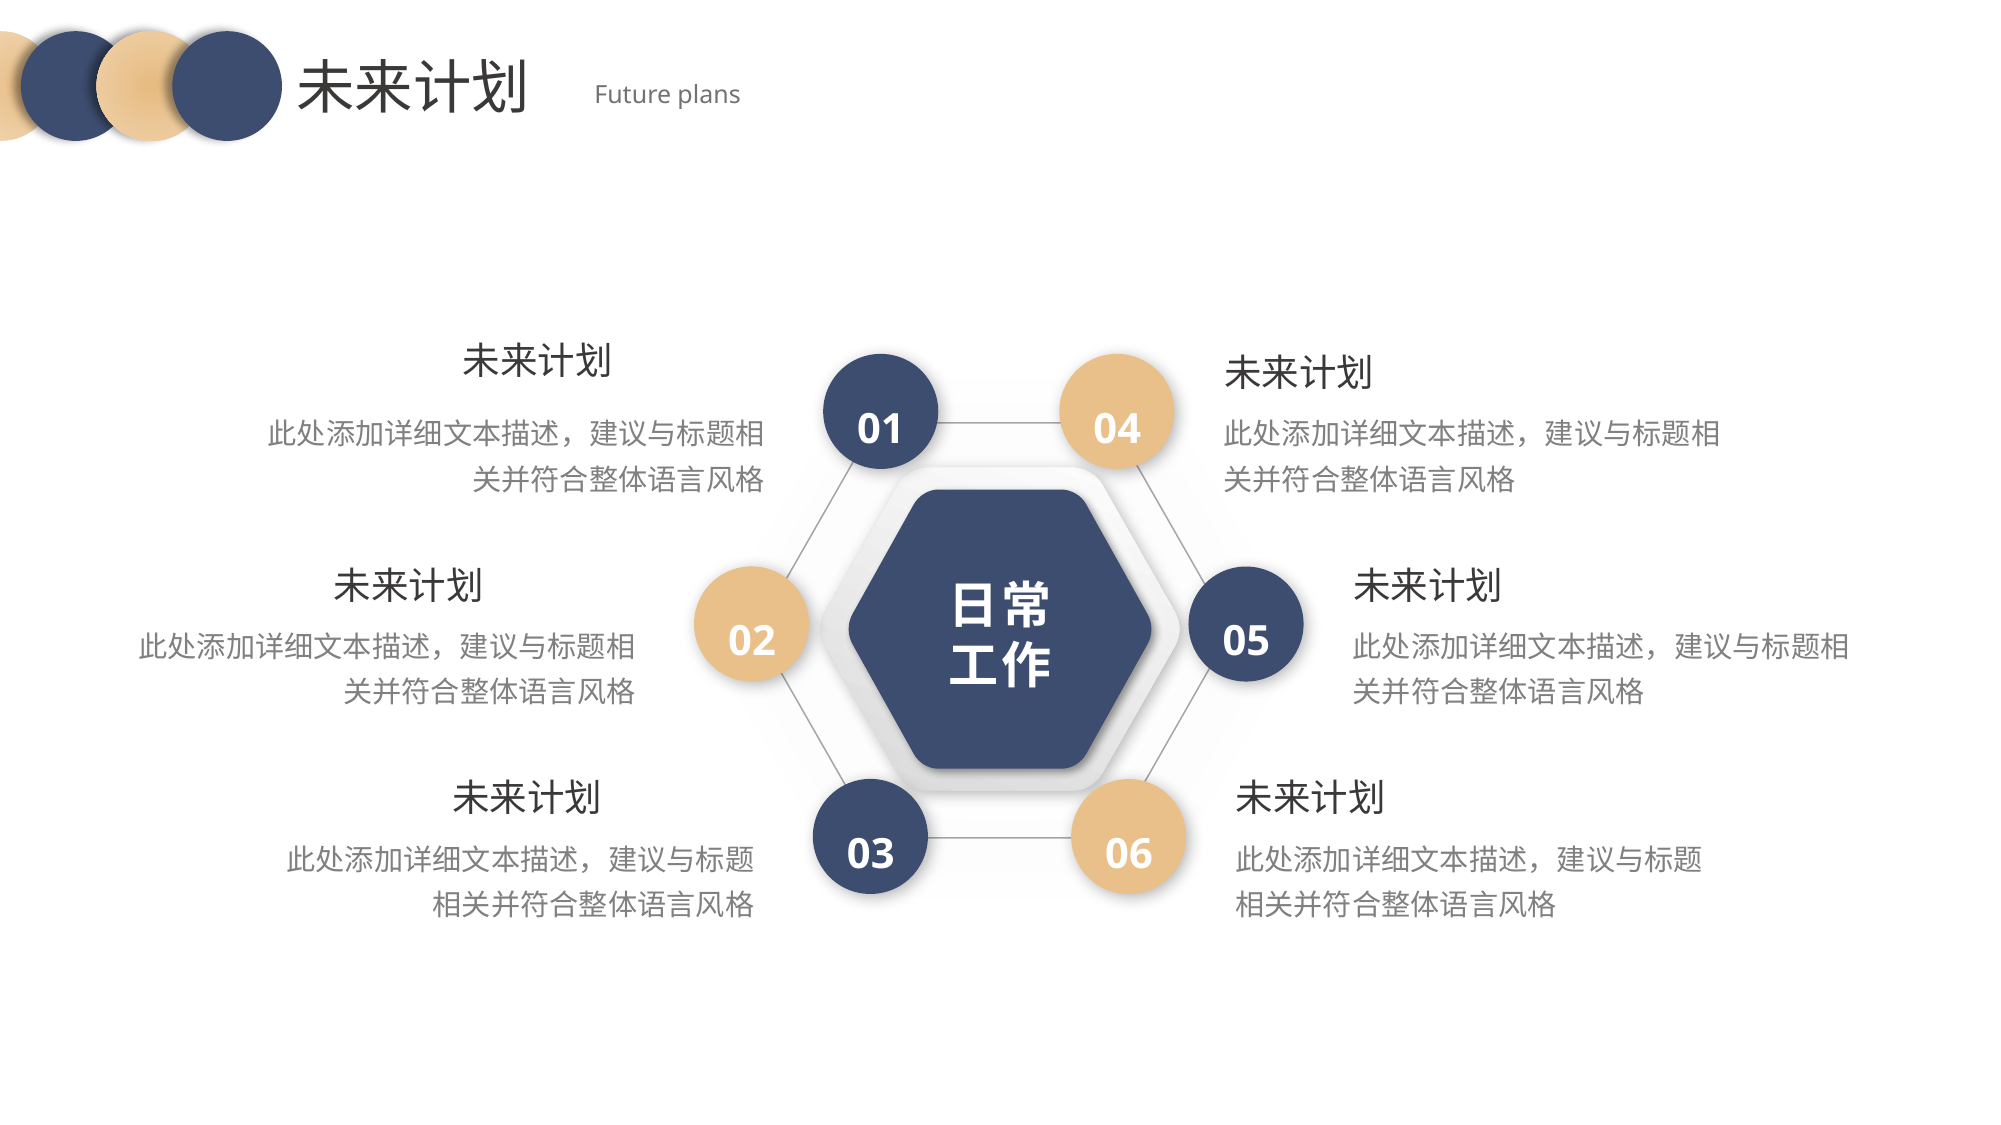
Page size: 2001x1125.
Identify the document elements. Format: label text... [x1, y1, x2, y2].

text_box [19, 30, 106, 142]
text_box [95, 30, 182, 142]
text_box [0, 30, 30, 142]
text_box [243, 329, 780, 501]
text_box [1188, 566, 1305, 682]
text_box [1180, 540, 1202, 721]
text_box [793, 519, 820, 608]
text_box [171, 30, 282, 142]
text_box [822, 353, 940, 469]
text_box Future plans [579, 71, 1126, 117]
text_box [812, 778, 930, 895]
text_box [117, 554, 651, 714]
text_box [820, 467, 1180, 791]
text_box [940, 422, 1059, 467]
text_box [788, 646, 820, 741]
text_box 未来计划 [282, 43, 580, 128]
text_box [930, 791, 1070, 838]
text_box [1208, 341, 1745, 501]
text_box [1070, 779, 1188, 895]
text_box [243, 767, 770, 926]
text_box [1337, 554, 1867, 714]
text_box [1059, 353, 1176, 469]
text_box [1220, 767, 1745, 926]
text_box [693, 566, 811, 682]
